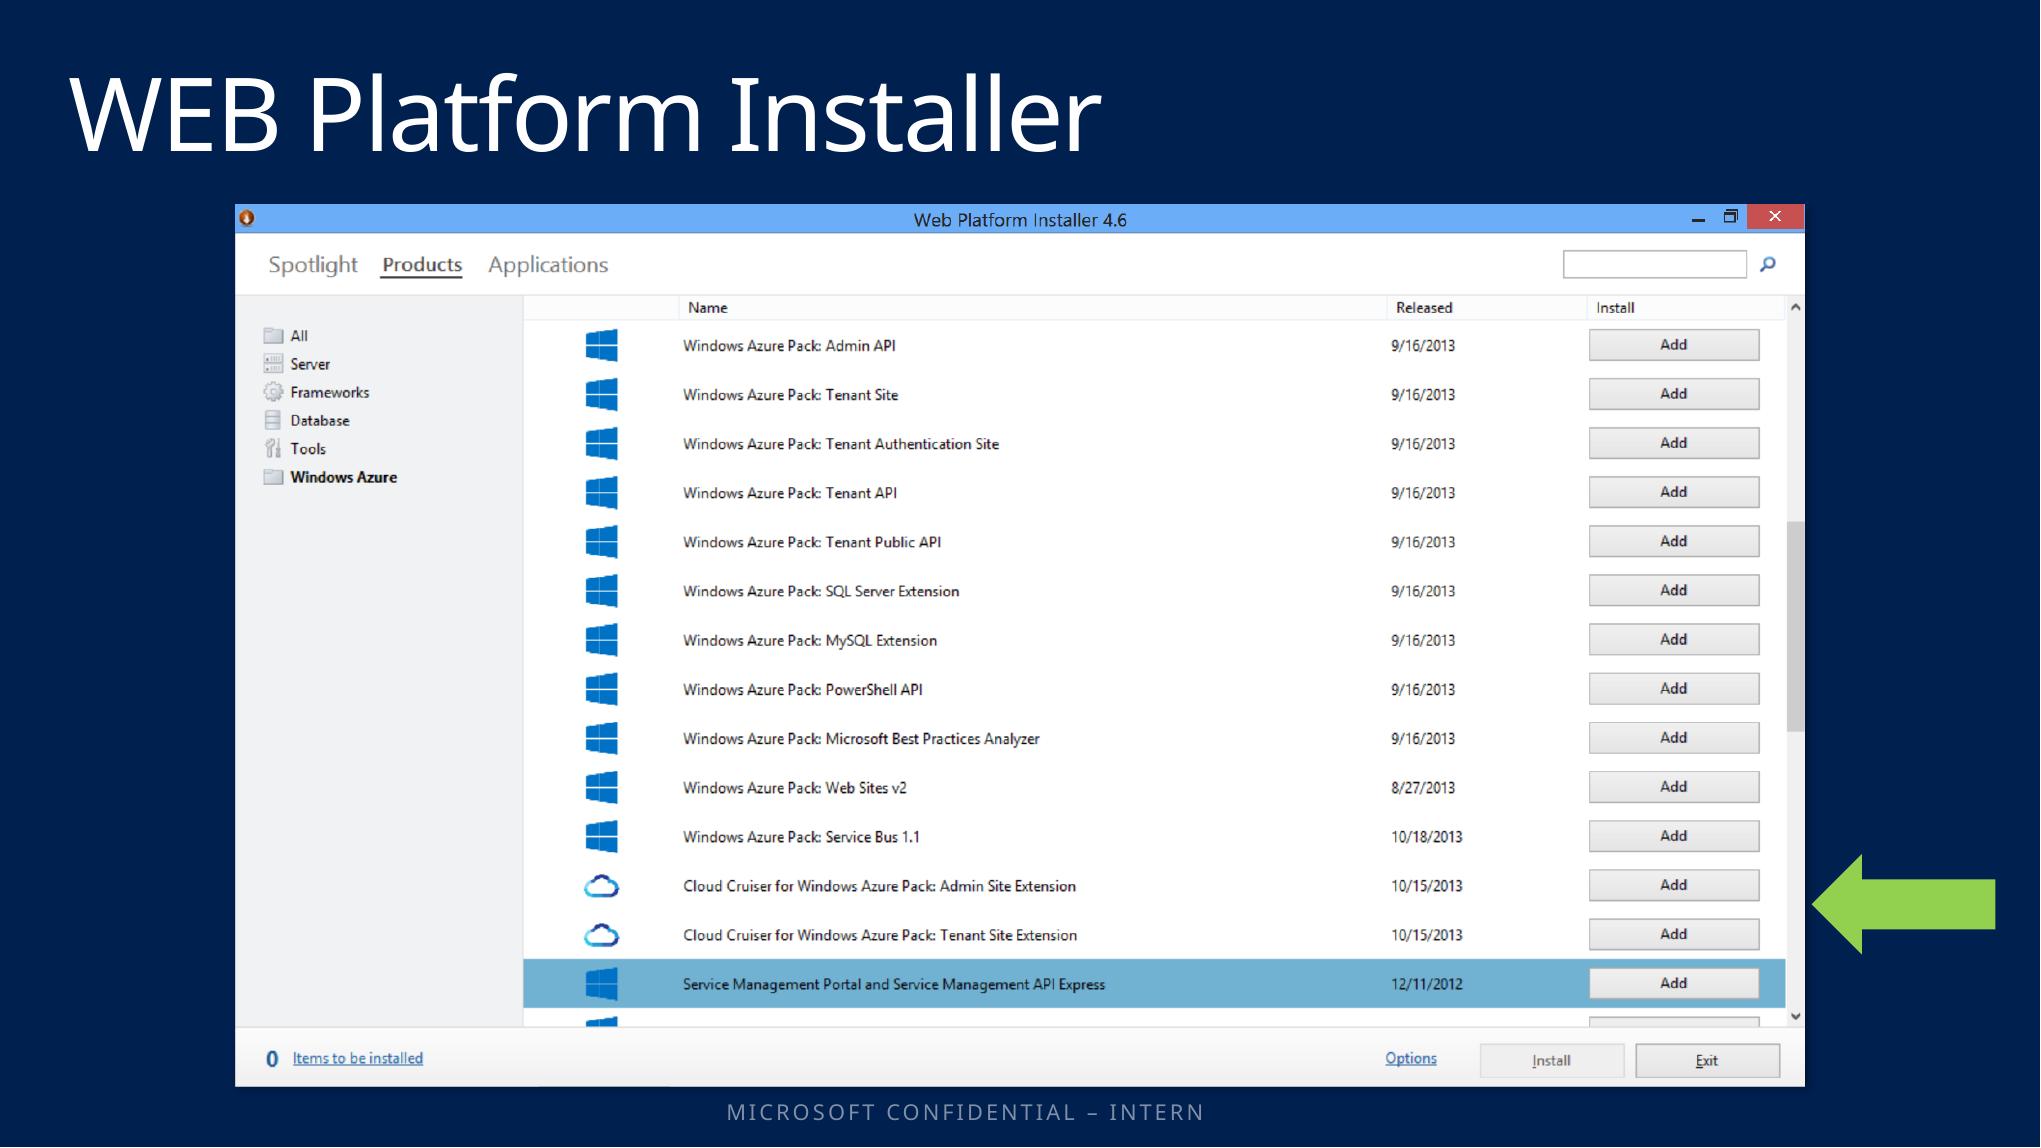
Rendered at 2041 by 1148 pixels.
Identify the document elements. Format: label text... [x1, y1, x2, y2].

title WEB Platform Installer [45, 48, 1996, 199]
picture [235, 204, 1806, 1088]
text_box [1811, 853, 1997, 956]
